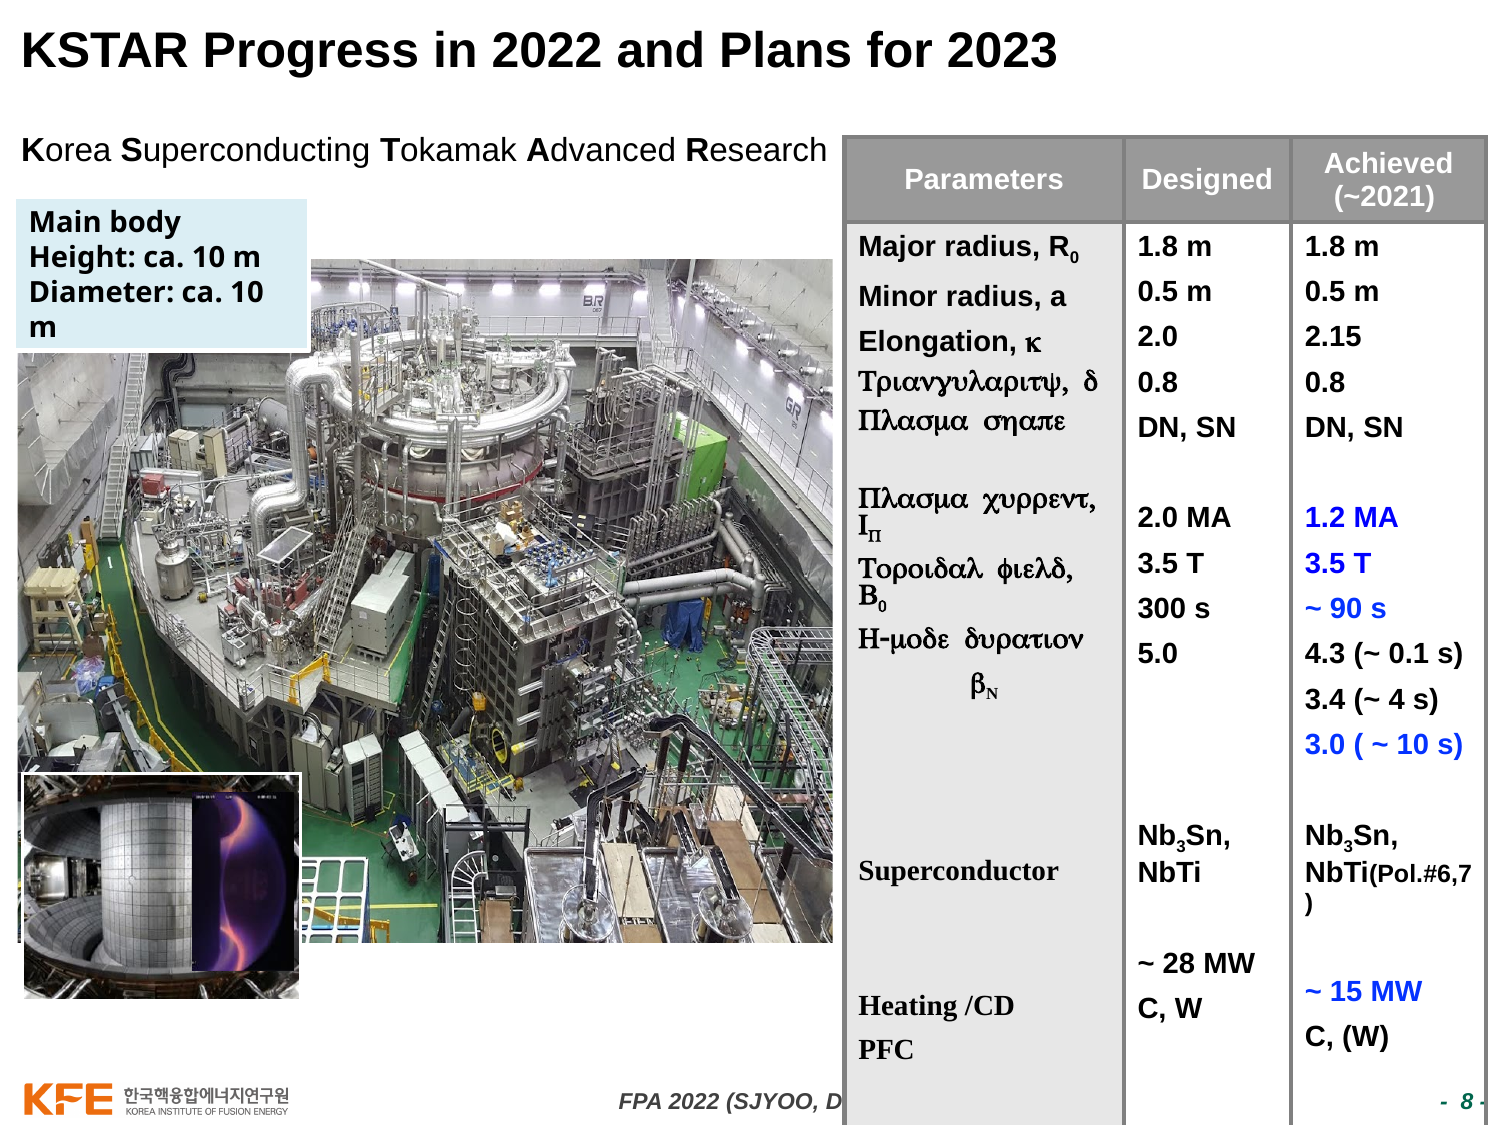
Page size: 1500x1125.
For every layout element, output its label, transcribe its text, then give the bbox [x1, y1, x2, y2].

text_box Korea Superconducting Tokamak Advanced Research [6, 121, 851, 176]
title KSTAR Progress in 2022 and Plans for 2023 [5, 0, 1493, 97]
picture [22, 1082, 290, 1118]
table_cell 1.8 m 0.5 m 2.0 0.8 DN, SN 2.0 MA 3.5 T 300 s 5.0 Nb3Sn, NbTi ~ 28 MW C, W [1126, 224, 1289, 1125]
table_header Designed [1126, 139, 1289, 220]
table_cell Major radius, R0 Minor radius, a Elongation,  Triangularity,  Plasma shape Plasma current, IP Toroidal field, B0 H-mode duration N Superconductor Heating /CD PFC [847, 224, 1122, 1125]
text_box Main body Height: ca. 10 m Diameter: ca. 10 m [13, 196, 310, 261]
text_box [23, 774, 300, 1000]
table_header Parameters [847, 139, 1122, 220]
table_header Achieved (~2021) [1293, 139, 1484, 220]
picture [17, 258, 833, 943]
table_cell 1.8 m 0.5 m 2.15 0.8 DN, SN 1.2 MA 3.5 T ~ 90 s 4.3 (~ 0.1 s) 3.4 (~ 4 s) 3.0 ( ~ 10 s) Nb3Sn, NbTi(Pol.#6,7) ~ 15 MW C, (W) [1293, 224, 1484, 1125]
